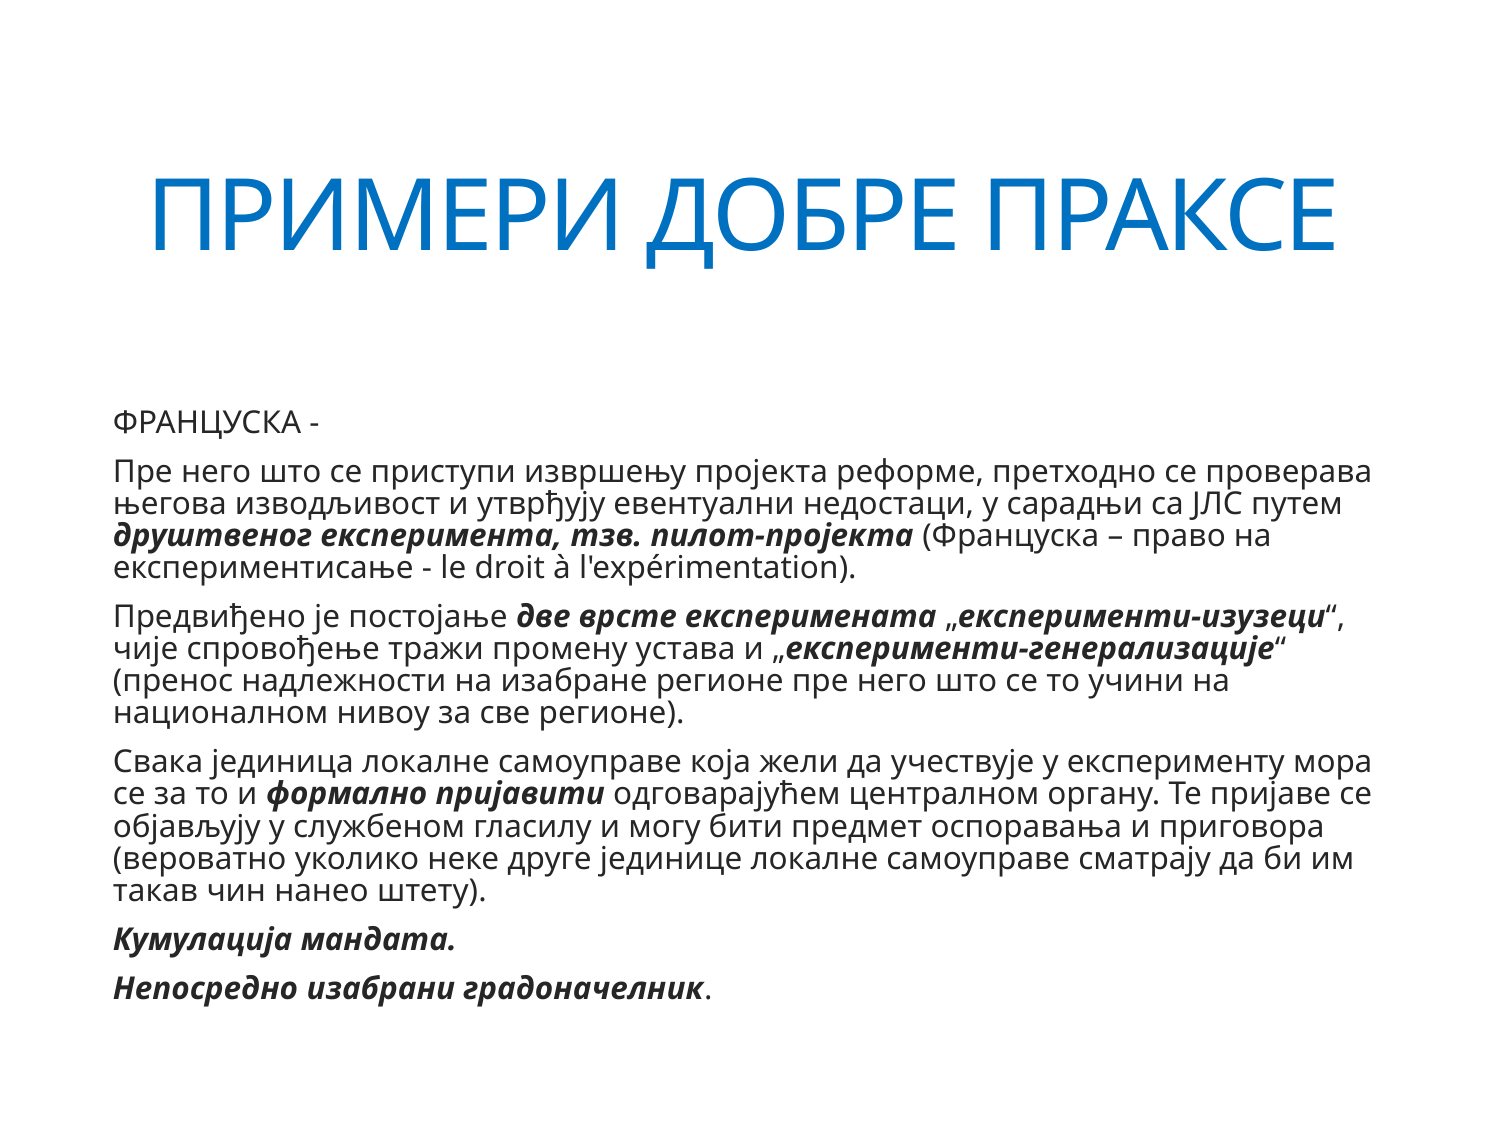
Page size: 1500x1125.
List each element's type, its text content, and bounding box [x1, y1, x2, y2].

title ПРИМЕРИ ДОБРЕ ПРАКСЕ [80, 81, 1407, 354]
list ФРАНЦУСКА - Пре него што се приступи извршењу пројекта реформе, претходно се проверава његова изводљивост и утврђују евентуални недостаци, у сарадњи са ЈЛС путем друштвеног експеримента, тзв. пилот-пројекта (Француска – право на експериментисање - le droit à l'expérimentation). Предвиђено је постојање две врсте експеримената „експерименти-изузеци“, чије спровођење тражи промену устава и „експерименти-генерализације“ (пренос надлежности на изабране регионе пре него што се то учини на националном нивоу за све регионе). Свака јединица локалне самоуправе која жели да учествује у експерименту мора се за то и формално пријавити одговарајућем централном органу. Те пријаве се објављују у службеном гласилу и могу бити предмет оспоравања и приговора (вероватно уколико неке друге јединице локалне самоуправе сматрају да би им такав чин нанео штету). Кумулација мандата. Непосредно изабрани градоначелник. [84, 399, 1408, 1018]
